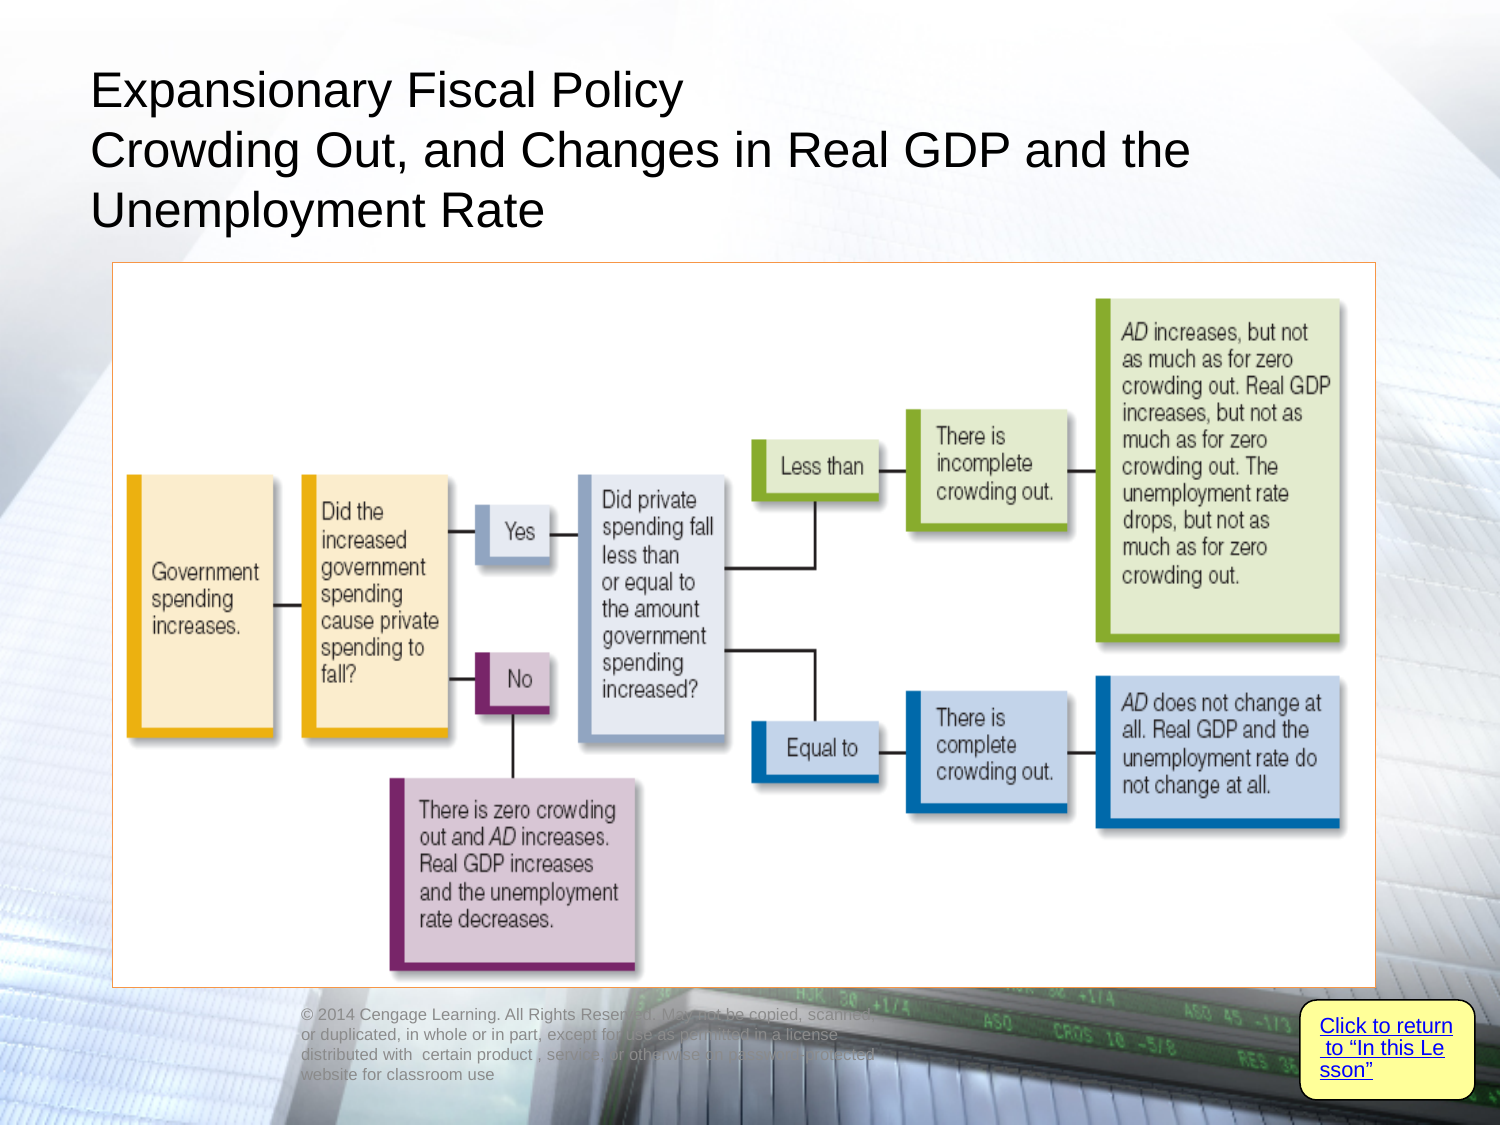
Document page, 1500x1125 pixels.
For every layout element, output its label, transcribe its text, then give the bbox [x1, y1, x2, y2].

text_box © 2014 Cengage Learning. All Rights Reserved. May not be copied, scanned, or duplicated, in whole or in part, except for use as permitted in a license distributed with certain product , service, or otherwise on password-protected website for classroom use [287, 1012, 900, 1076]
picture [0, 0, 1500, 1125]
title Expansionary Fiscal Policy Crowding Out, and Changes in Real GDP and the Unemployment Rate [75, 45, 1425, 250]
text_box Click to return to “In this Lesson” [1299, 999, 1475, 1100]
